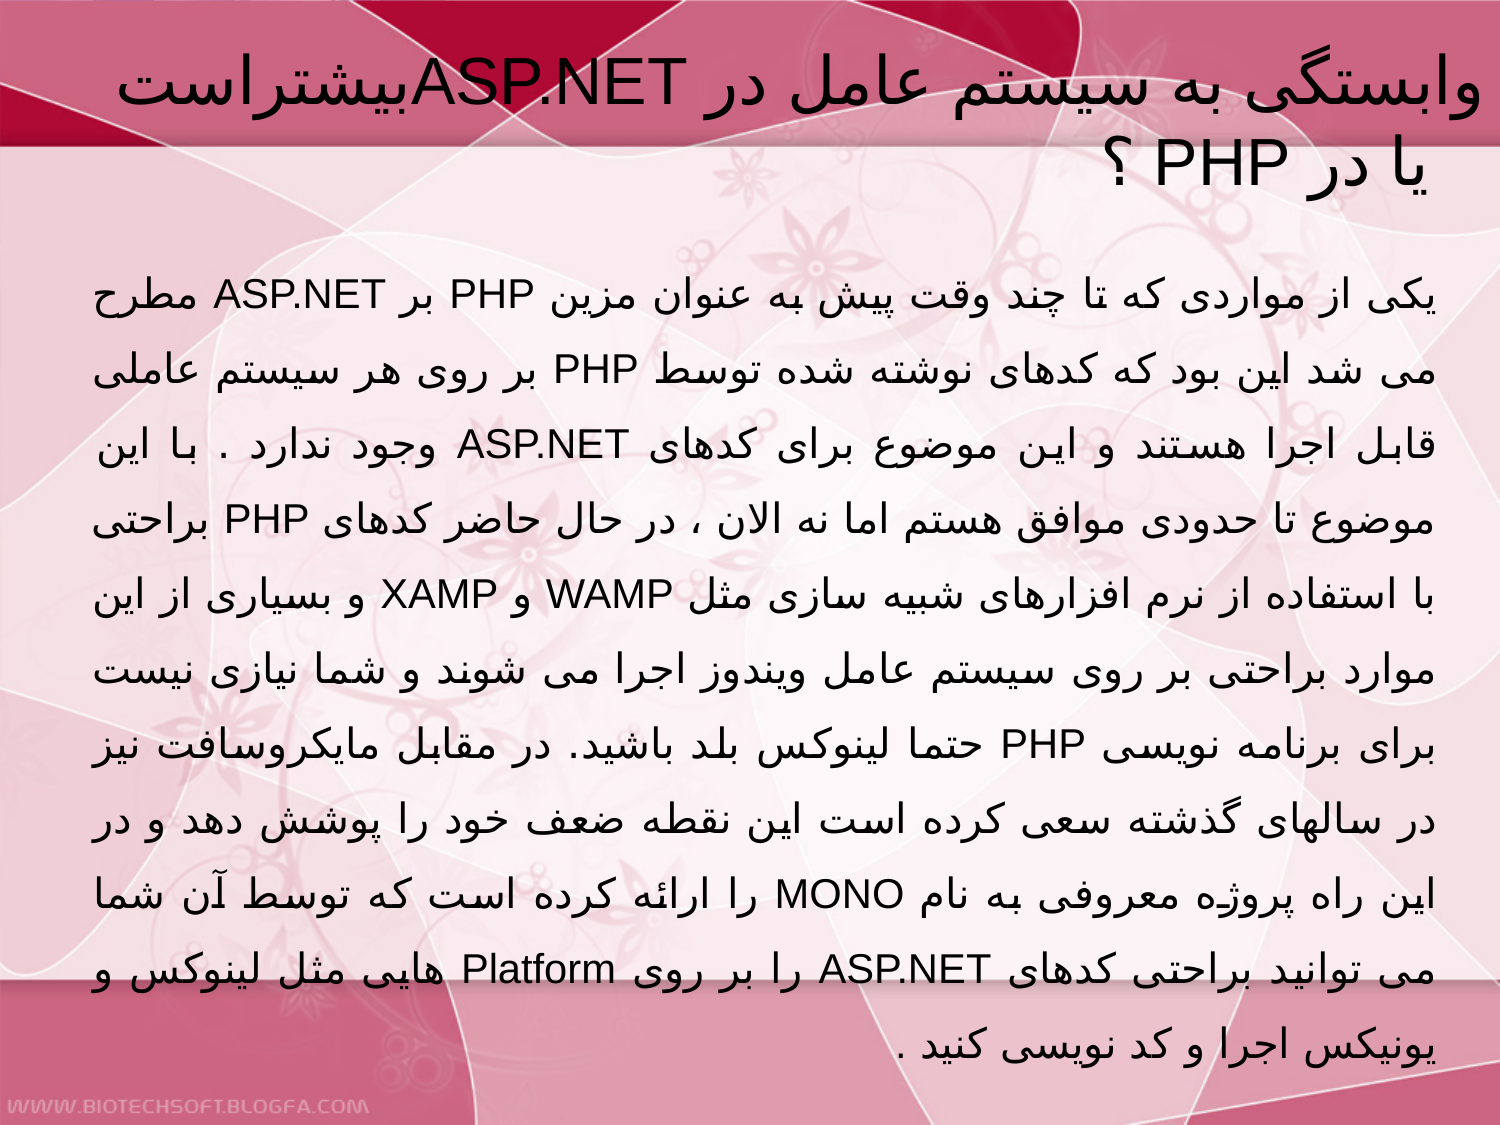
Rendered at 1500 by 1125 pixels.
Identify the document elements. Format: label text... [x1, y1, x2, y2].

text_box وابستگی به سیستم عامل در ASP.NETبیشتراست یا در PHP ؟ [46, 30, 1500, 223]
text_box یکی از مواردی که تا چند وقت پیش به عنوان مزین PHP بر ASP.NET مطرح می شد این بود که کدهای نوشته شده توسط PHP بر روی هر سیستم عاملی قابل اجرا هستند و این موضوع برای کدهای ASP.NET وجود ندارد . با این موضوع تا حدودی موافق هستم اما نه الان ، در حال حاضر کدهای PHP براحتی با استفاده از نرم افزارهای شبیه سازی مثل WAMP و XAMP و بسیاری از این موارد براحتی بر روی سیستم عامل ویندوز اجرا می شوند و شما نیازی نیست برای برنامه نویسی PHP حتما لینوکس بلد باشید. در مقابل مایکروسافت نیز در سالهای گذشته سعی کرده است این نقطه ضعف خود را پوشش دهد و در این راه پروژه معروفی به نام MONO را ارائه کرده است که توسط آن شما می توانید براحتی کدهای ASP.NET را بر روی Platform هایی مثل لینوکس و یونیکس اجرا و کد نویسی کنید . [76, 234, 1452, 1075]
picture [0, 0, 1500, 1125]
